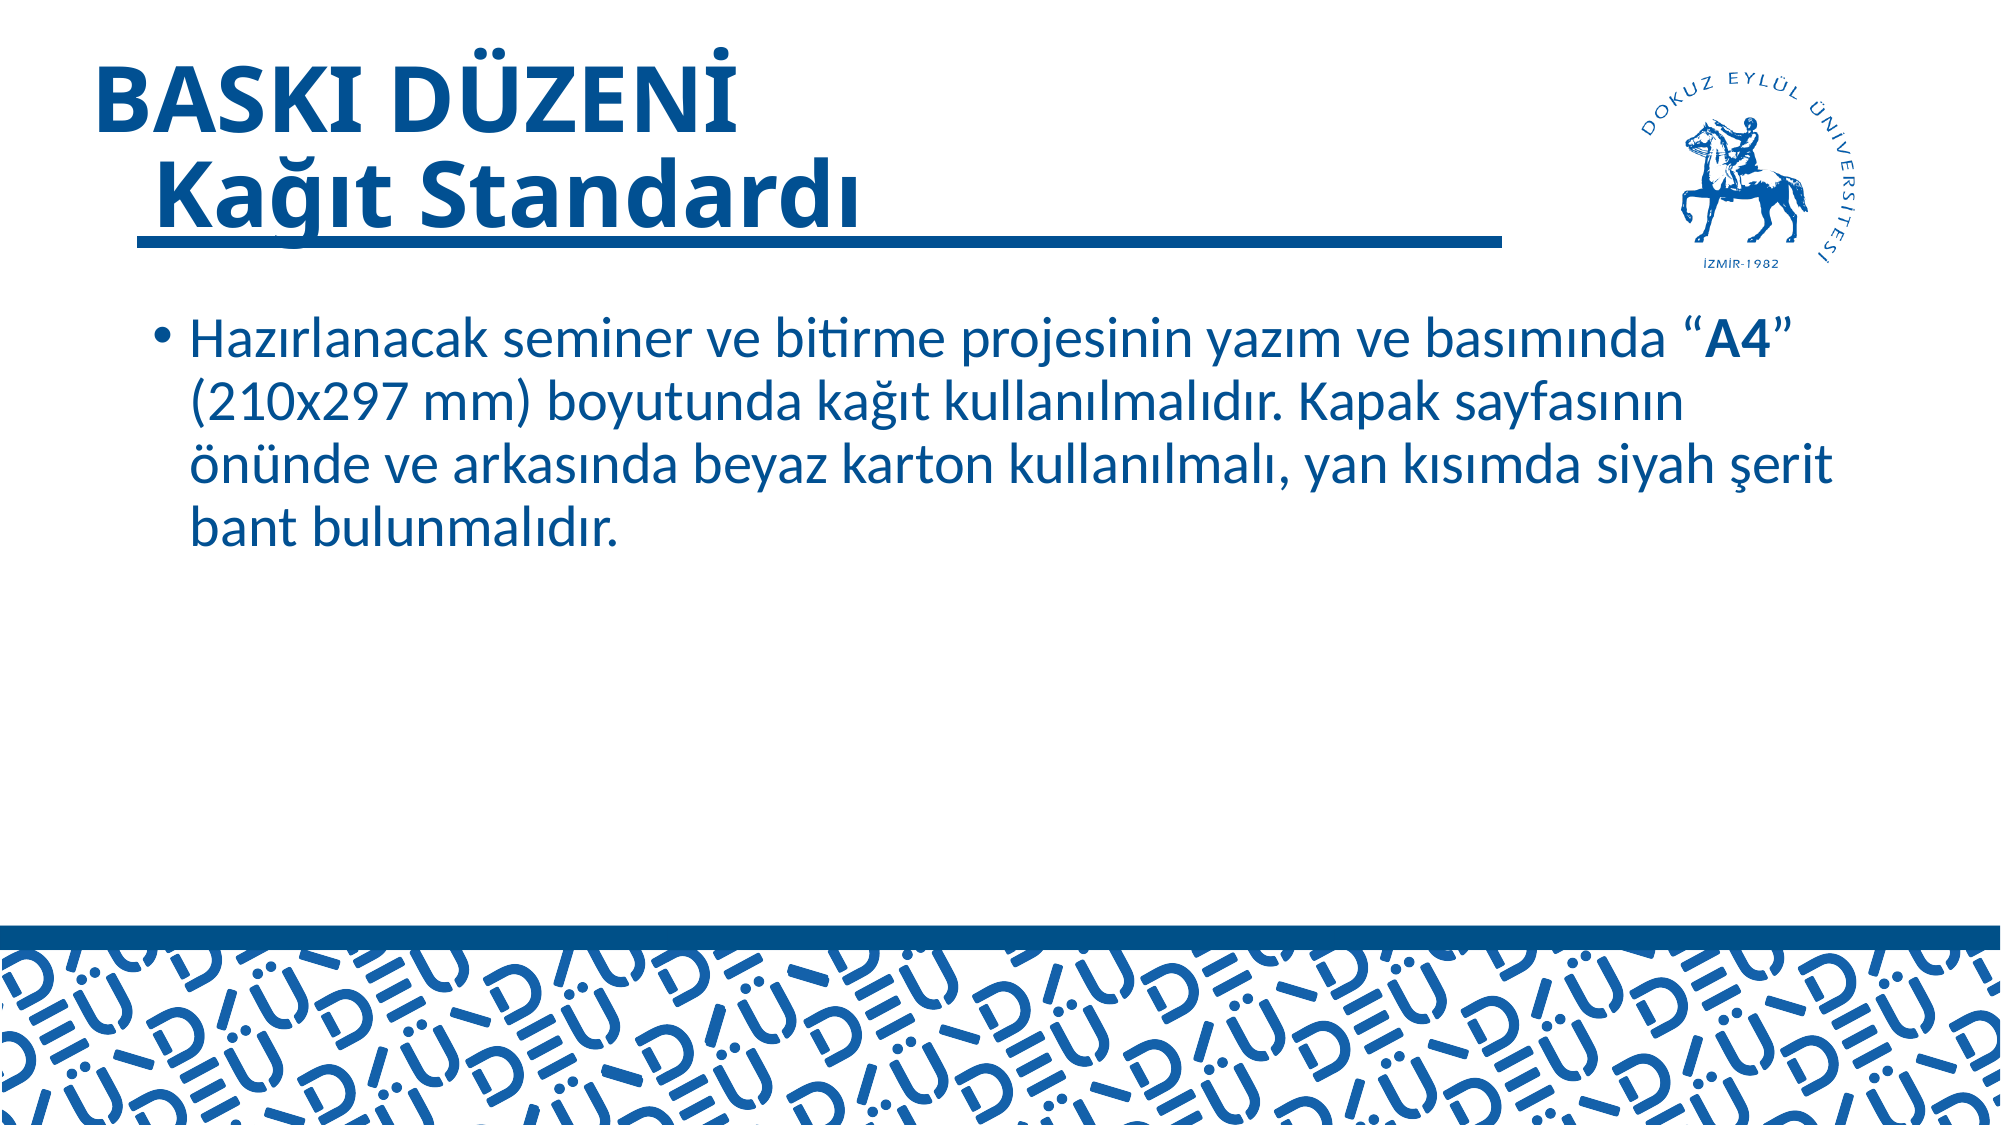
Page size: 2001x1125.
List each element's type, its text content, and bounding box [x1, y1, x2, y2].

title Kağıt Standardı [137, 133, 1818, 262]
text_box BASKI DÜZENİ [77, 33, 755, 158]
picture [0, 0, 2001, 1125]
list Hazırlanacak seminer ve bitirme projesinin yazım ve basımında “A4” (210x297 mm) boyutunda kağıt kullanılmalıdır. Kapak sayfasının önünde ve arkasında beyaz karton kullanılmalı, yan kısımda siyah şerit bant bulunmalıdır. [137, 299, 1863, 1014]
